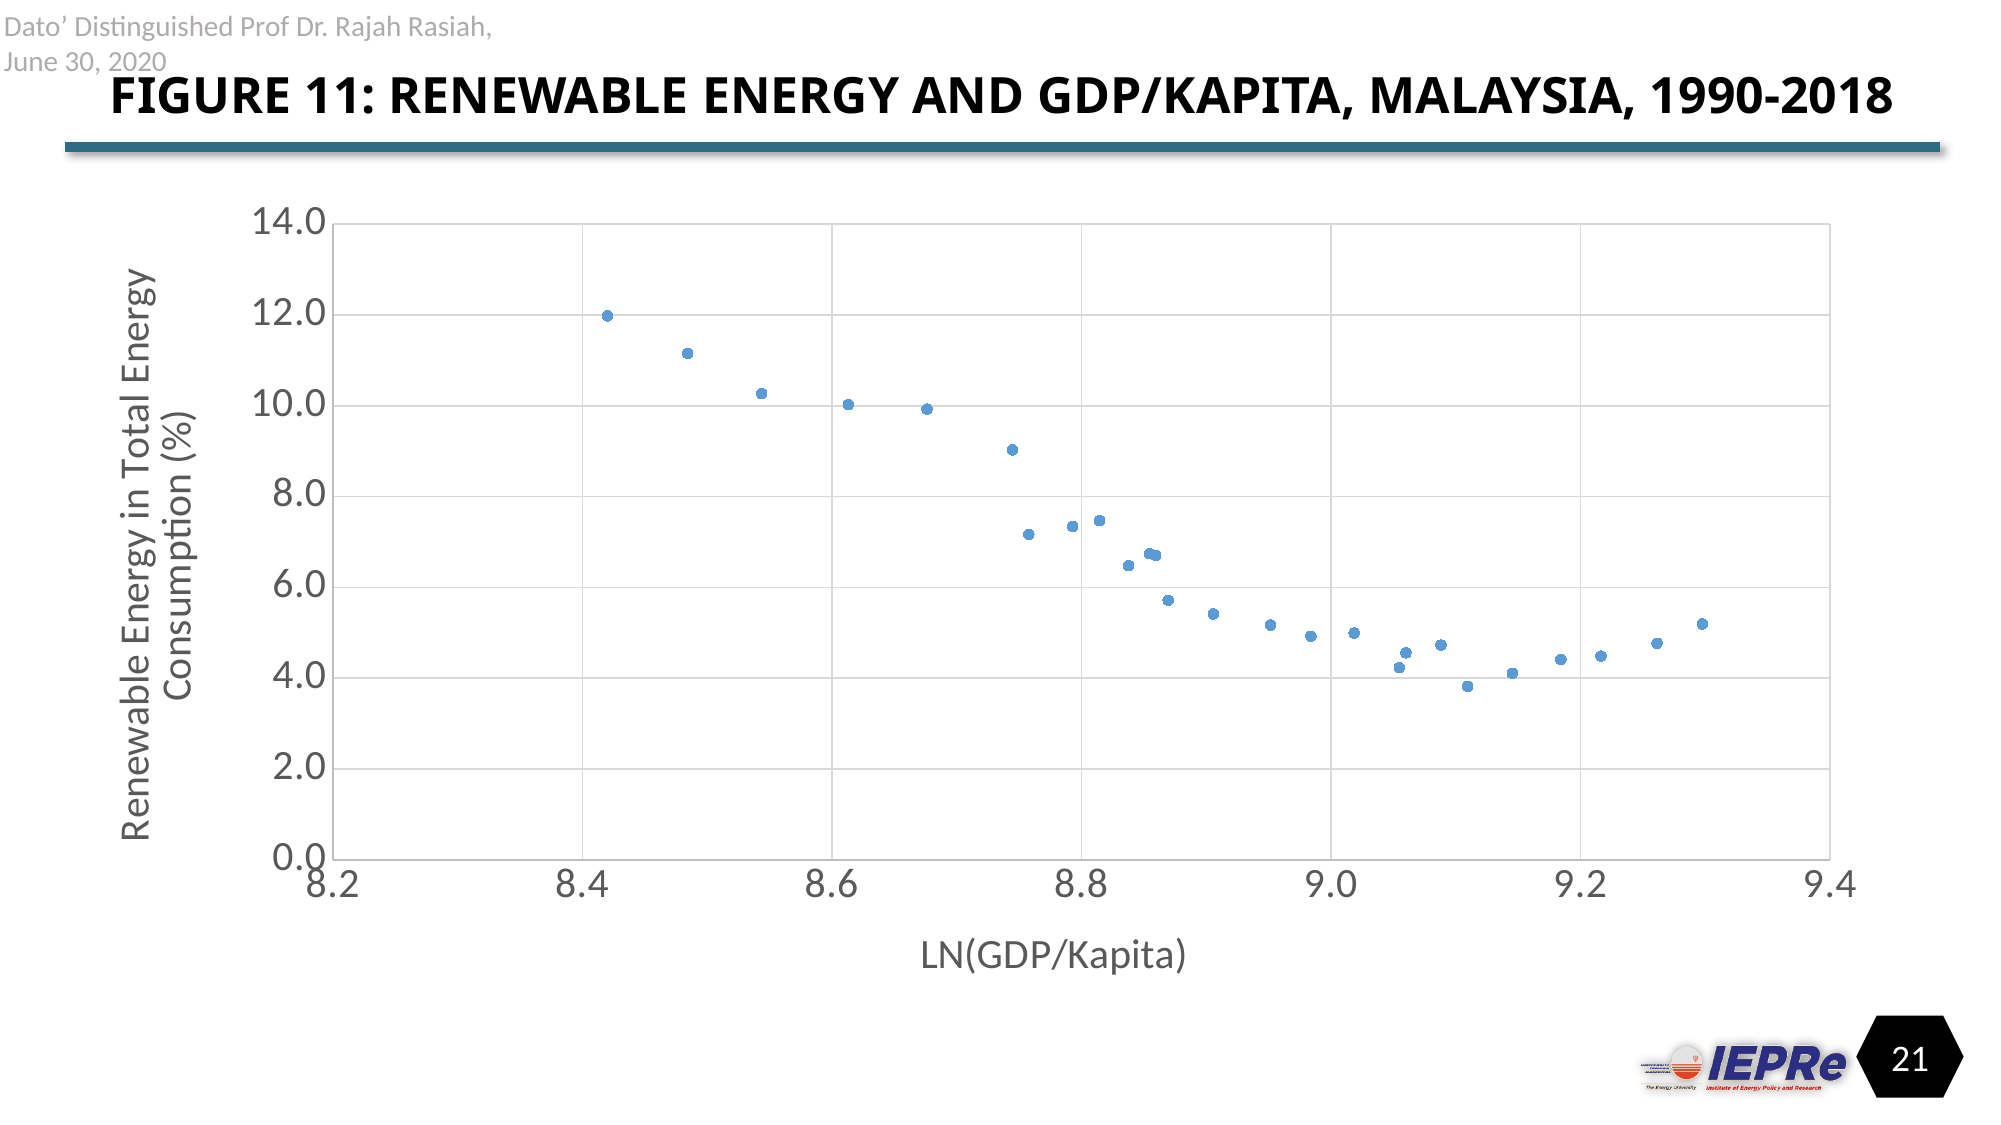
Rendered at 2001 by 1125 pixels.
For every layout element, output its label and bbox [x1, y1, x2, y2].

text_box [0, 0, 1940, 147]
chart [78, 186, 1894, 1017]
text_box [1633, 1016, 1963, 1097]
